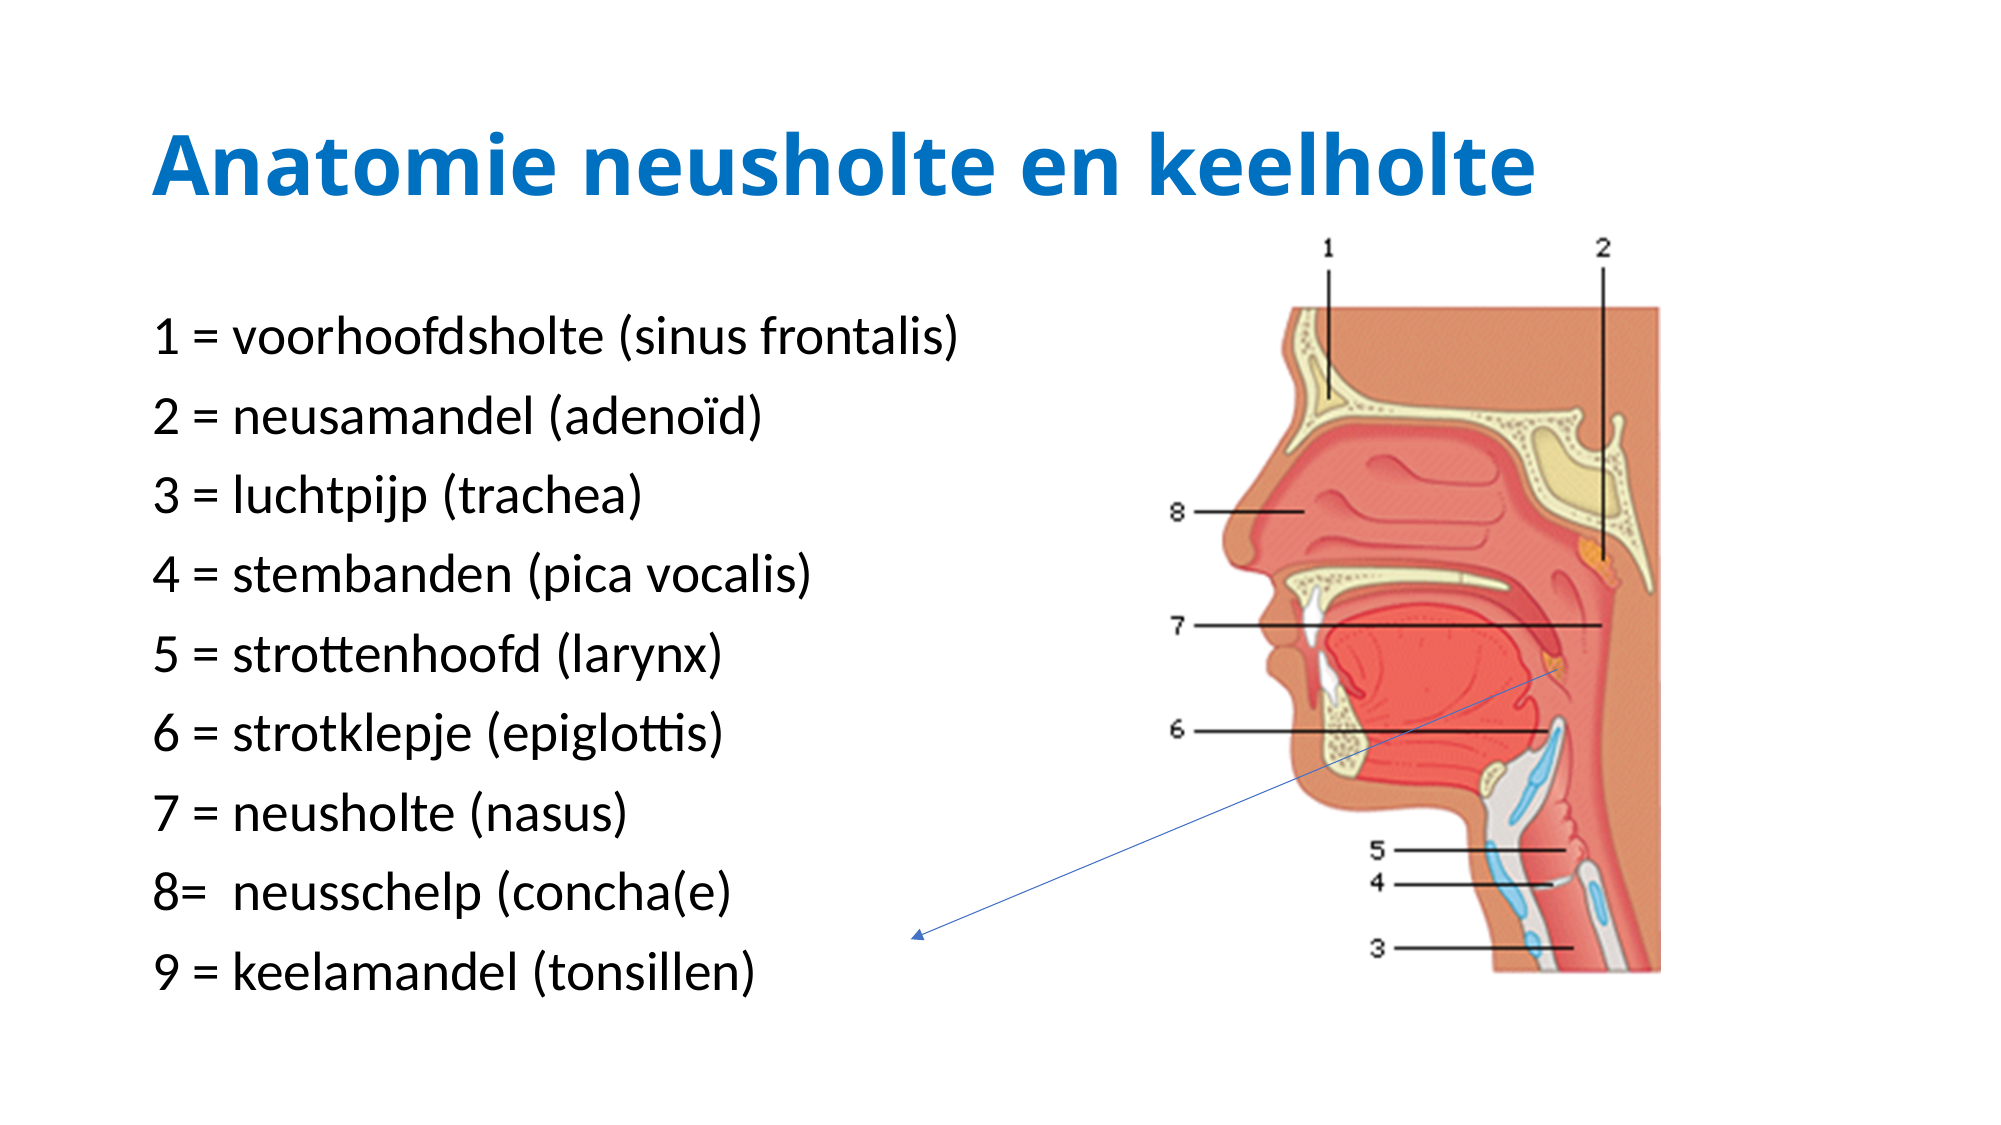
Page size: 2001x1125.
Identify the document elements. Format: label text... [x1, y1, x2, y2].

picture [1148, 225, 1661, 976]
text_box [910, 669, 1558, 940]
list 1 = voorhoofdsholte (sinus frontalis) 2 = neusamandel (adenoïd) 3 = luchtpijp (trachea) 4 = stembanden (pica vocalis) 5 = strottenhoofd (larynx) 6 = strotklepje (epiglottis) 7 = neusholte (nasus) 8= neusschelp (concha(e) 9 = keelamandel (tonsillen) [137, 299, 1863, 1014]
title Anatomie neusholte en keelholte [137, 59, 1863, 278]
